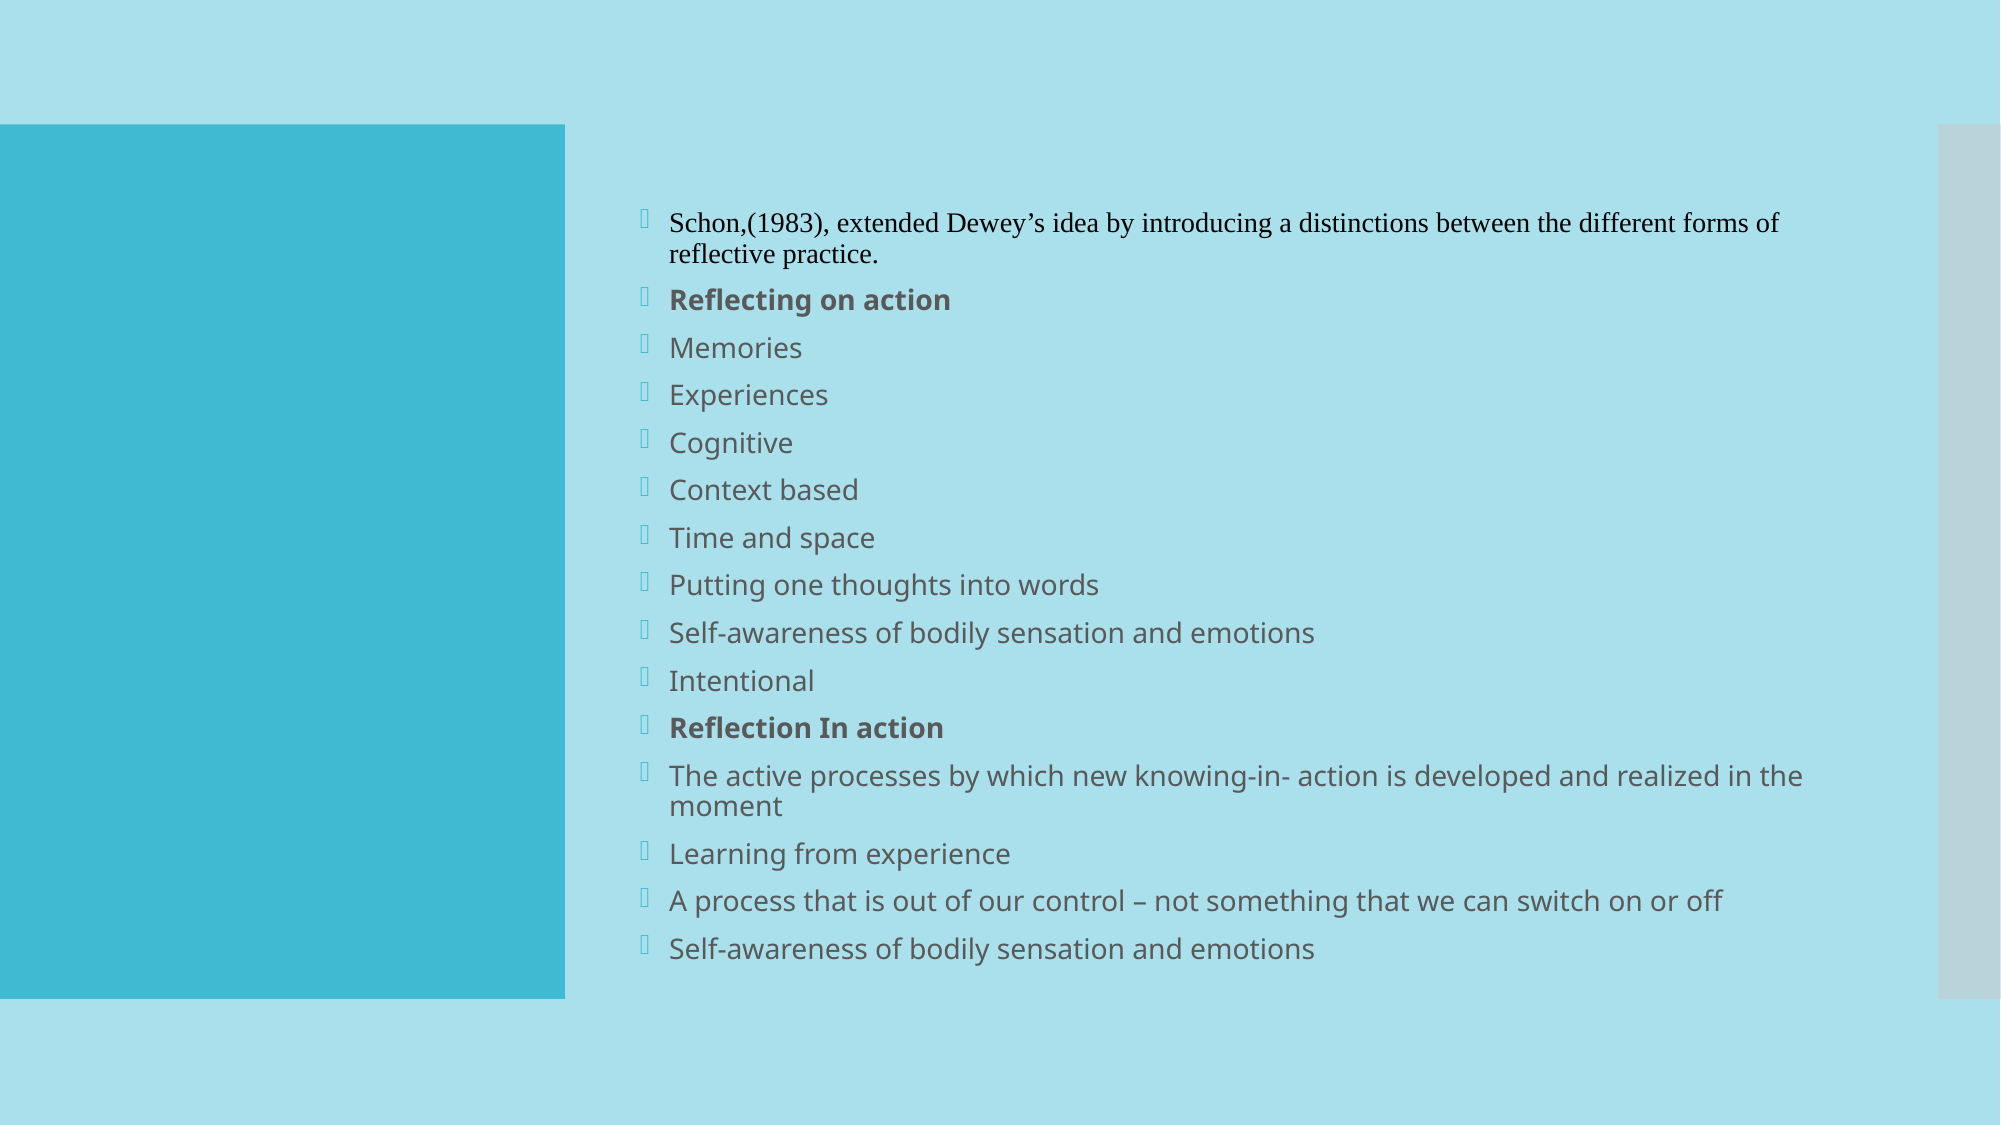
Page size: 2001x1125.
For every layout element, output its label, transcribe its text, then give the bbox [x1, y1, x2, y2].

list Schon,(1983), extended Dewey’s idea by introducing a distinctions between the different forms of reflective practice. Reflecting on action Memories Experiences Cognitive Context based Time and space Putting one thoughts into words Self-awareness of bodily sensation and emotions Intentional Reflection In action The active processes by which new knowing-in- action is developed and realized in the moment Learning from experience A process that is out of our control – not something that we can switch on or off Self-awareness of bodily sensation and emotions [624, 102, 1835, 982]
